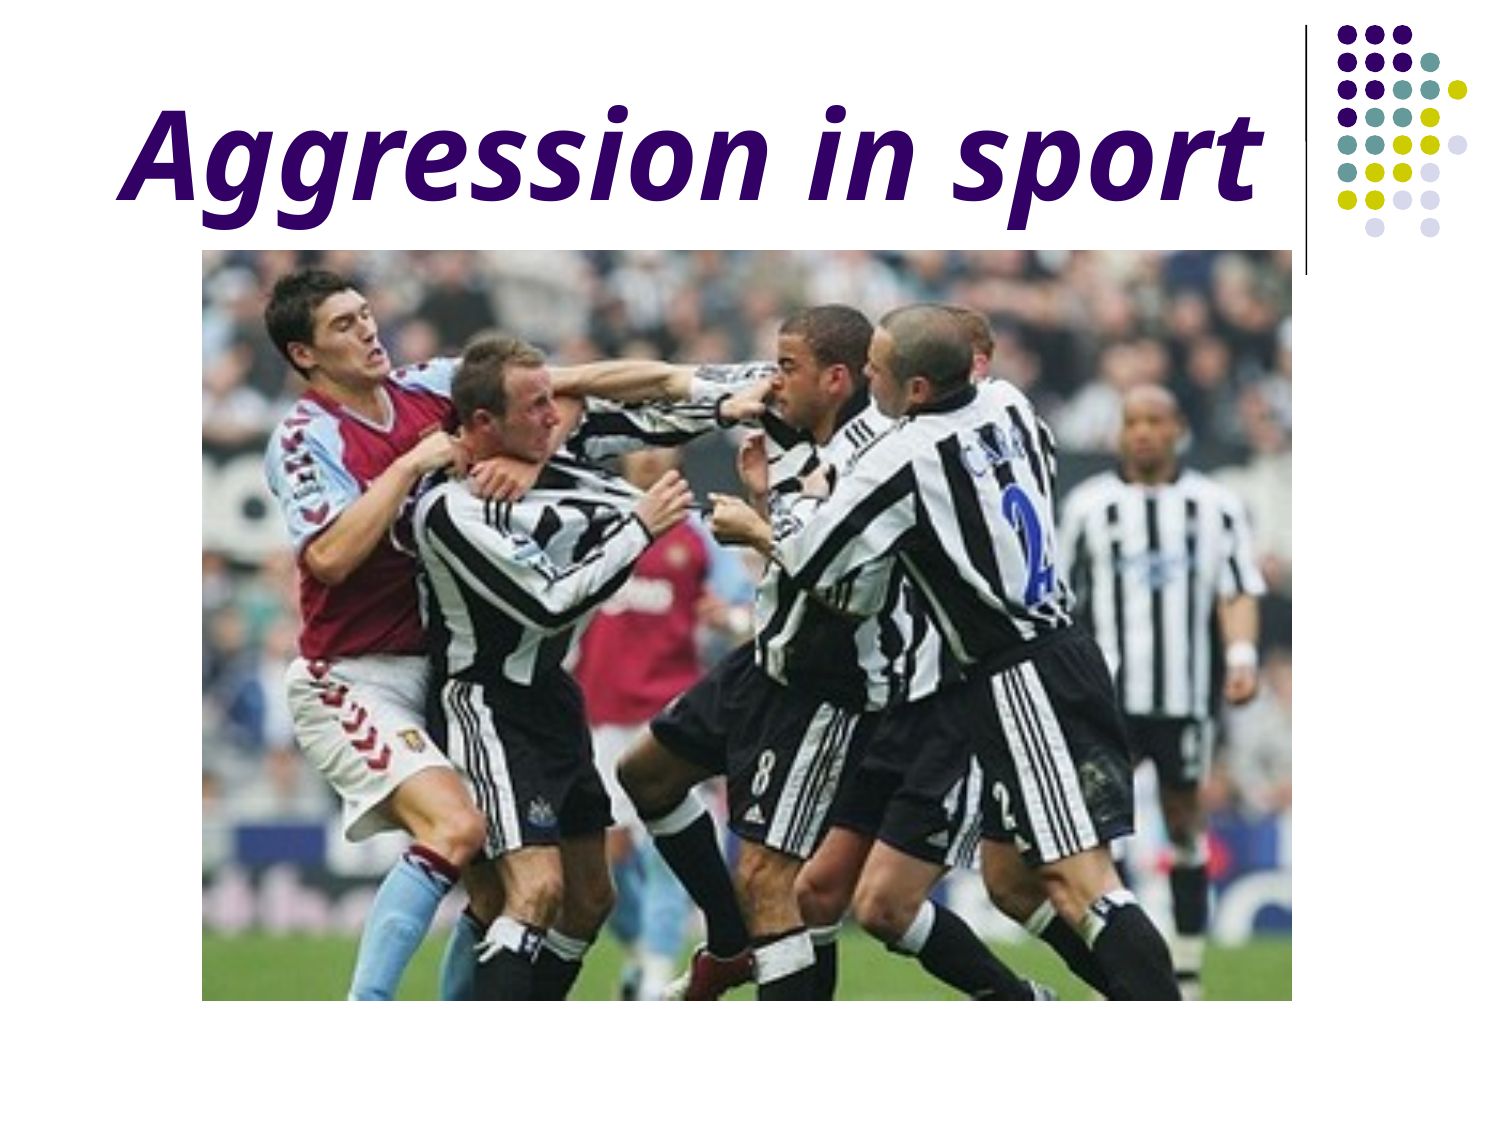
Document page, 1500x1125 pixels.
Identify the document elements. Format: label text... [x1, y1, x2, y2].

title Aggression in sport [74, 19, 1313, 233]
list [49, 250, 1445, 1001]
